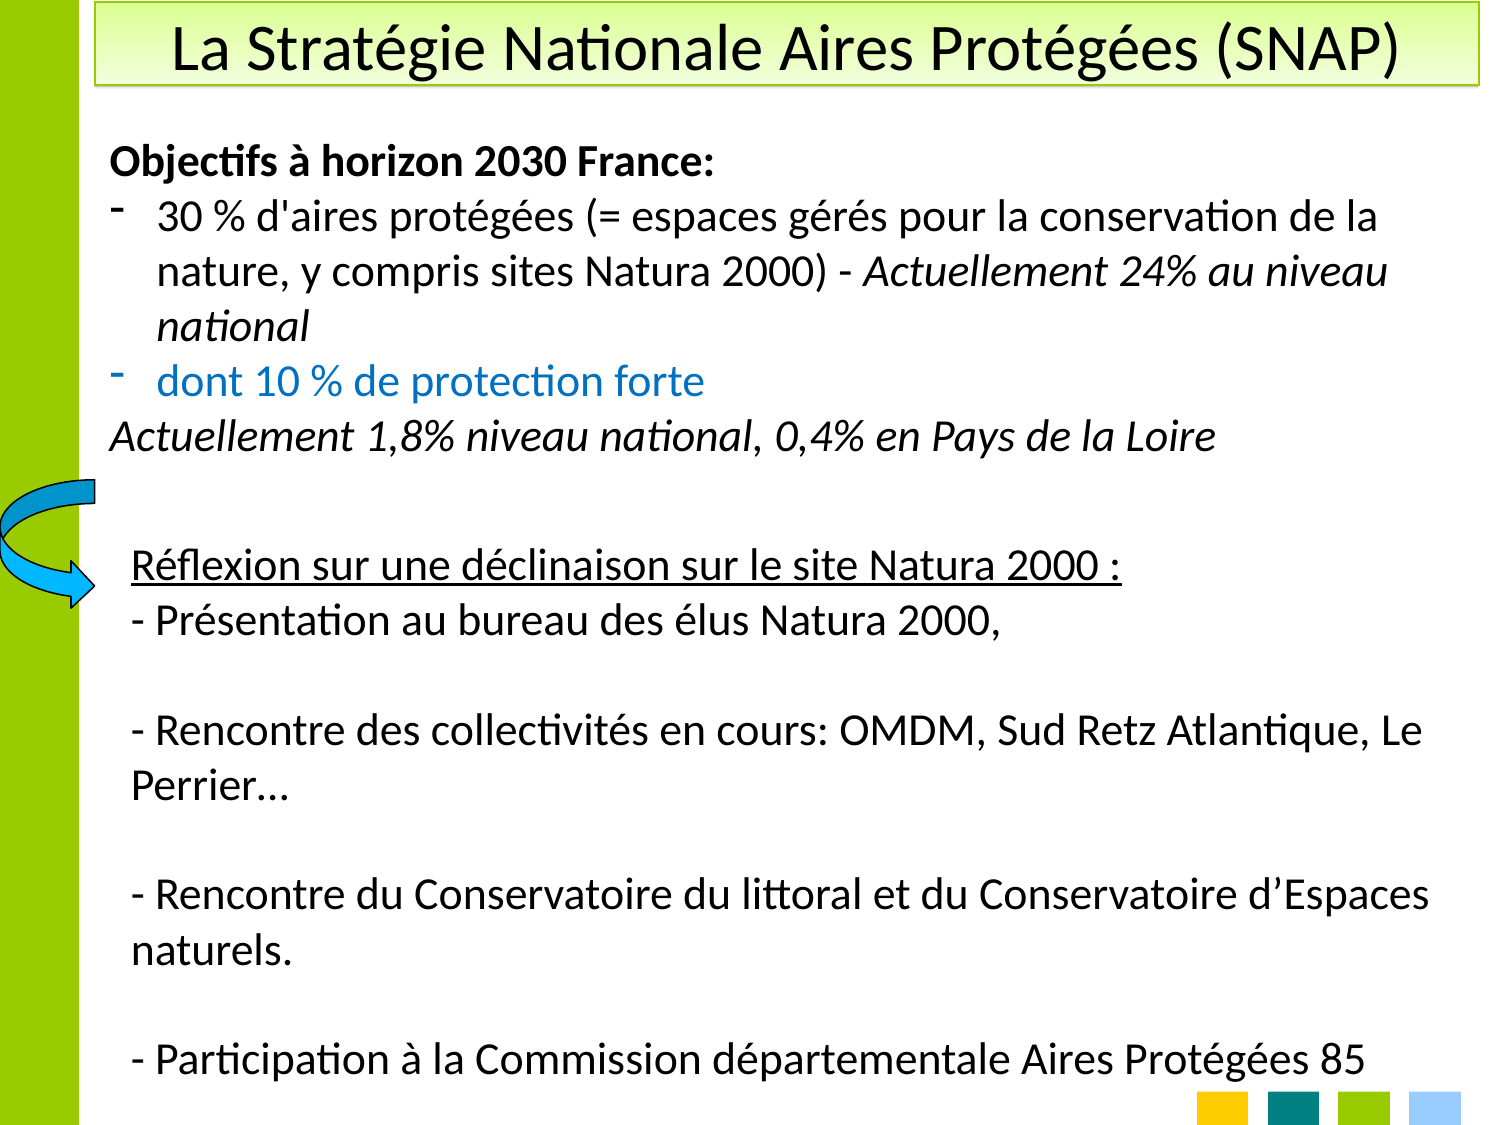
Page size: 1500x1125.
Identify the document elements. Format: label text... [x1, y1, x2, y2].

text_box Réflexion sur une déclinaison sur le site Natura 2000 : - Présentation au bureau des élus Natura 2000, - Rencontre des collectivités en cours: OMDM, Sud Retz Atlantique, Le Perrier… - Rencontre du Conservatoire du littoral et du Conservatoire d’Espaces naturels. - Participation à la Commission départementale Aires Protégées 85 [116, 527, 1500, 1092]
text_box [0, 479, 95, 609]
text_box Objectifs à horizon 2030 France: 30 % d'aires protégées (= espaces gérés pour la conservation de la nature, y compris sites Natura 2000) - Actuellement 24% au niveau national dont 10 % de protection forte Actuellement 1,8% niveau national, 0,4% en Pays de la Loire [94, 123, 1479, 468]
text_box La Stratégie Nationale Aires Protégées (SNAP) [95, 2, 1479, 85]
